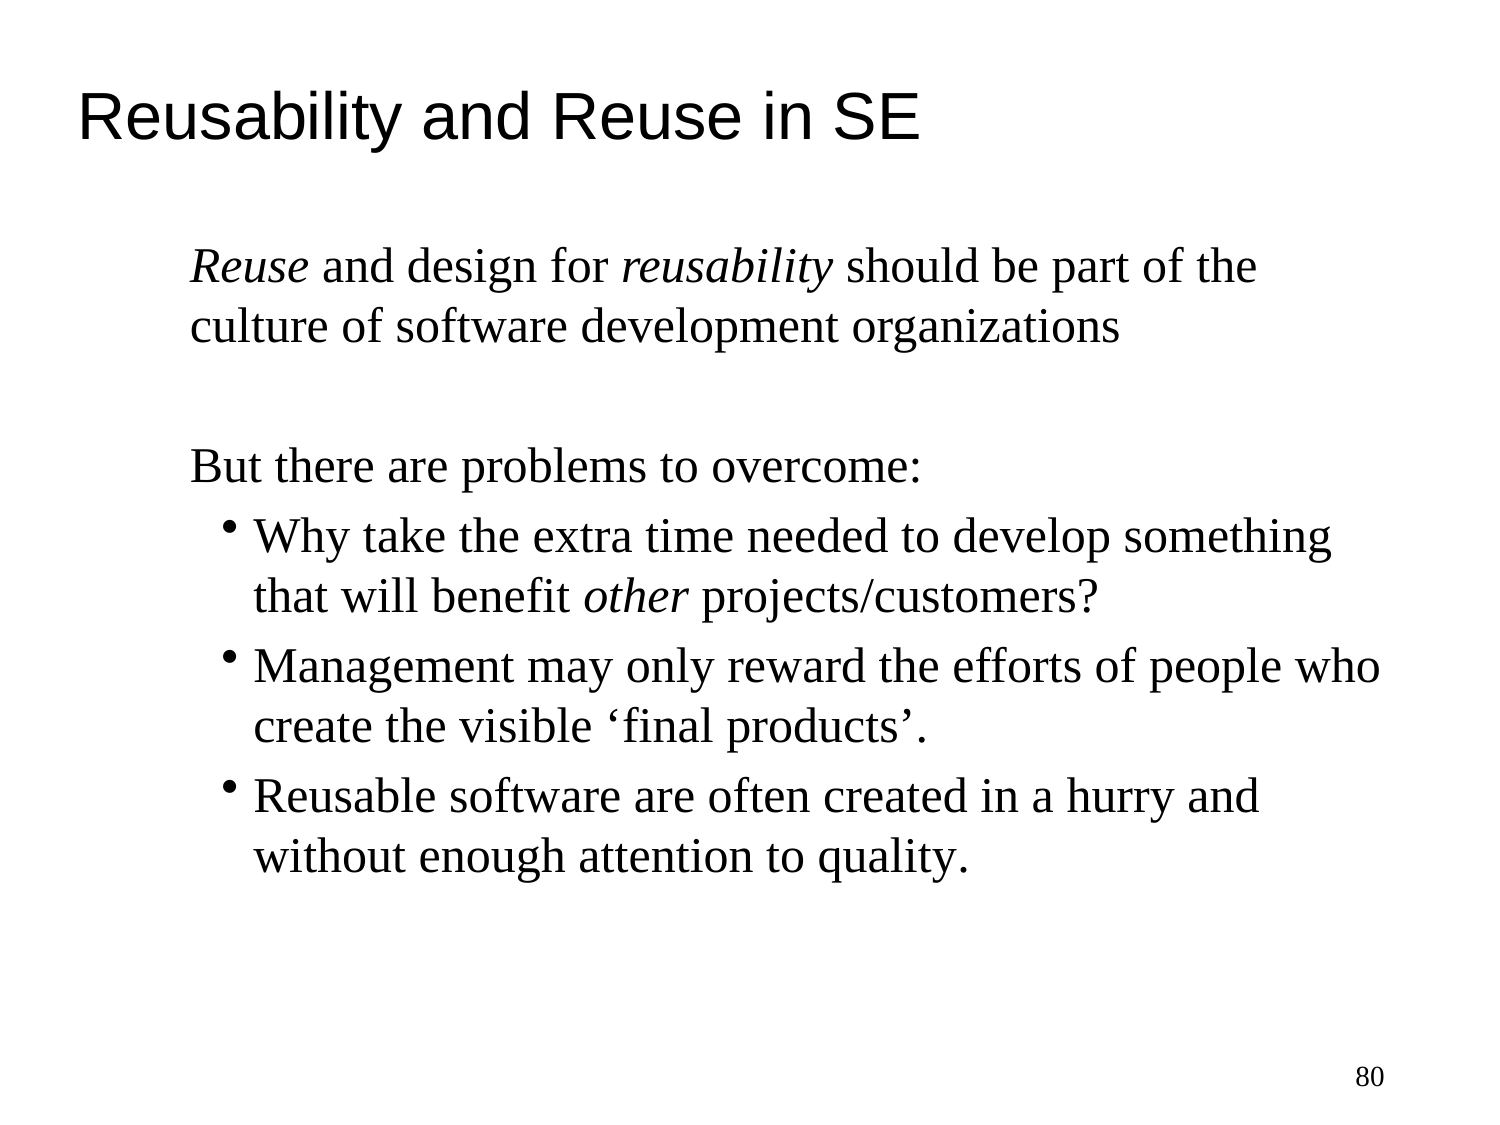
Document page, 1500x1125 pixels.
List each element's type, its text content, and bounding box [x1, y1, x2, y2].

list Reuse and design for reusability should be part of the culture of software development organizations But there are problems to overcome: Why take the extra time needed to develop something that will benefit other projects/customers? Management may only reward the efforts of people who create the visible ‘final products’. Reusable software are often created in a hurry and without enough attention to quality. [174, 224, 1413, 1013]
slide_number 80 [1324, 1049, 1401, 1125]
title Reusability and Reuse in SE [62, 37, 1413, 188]
